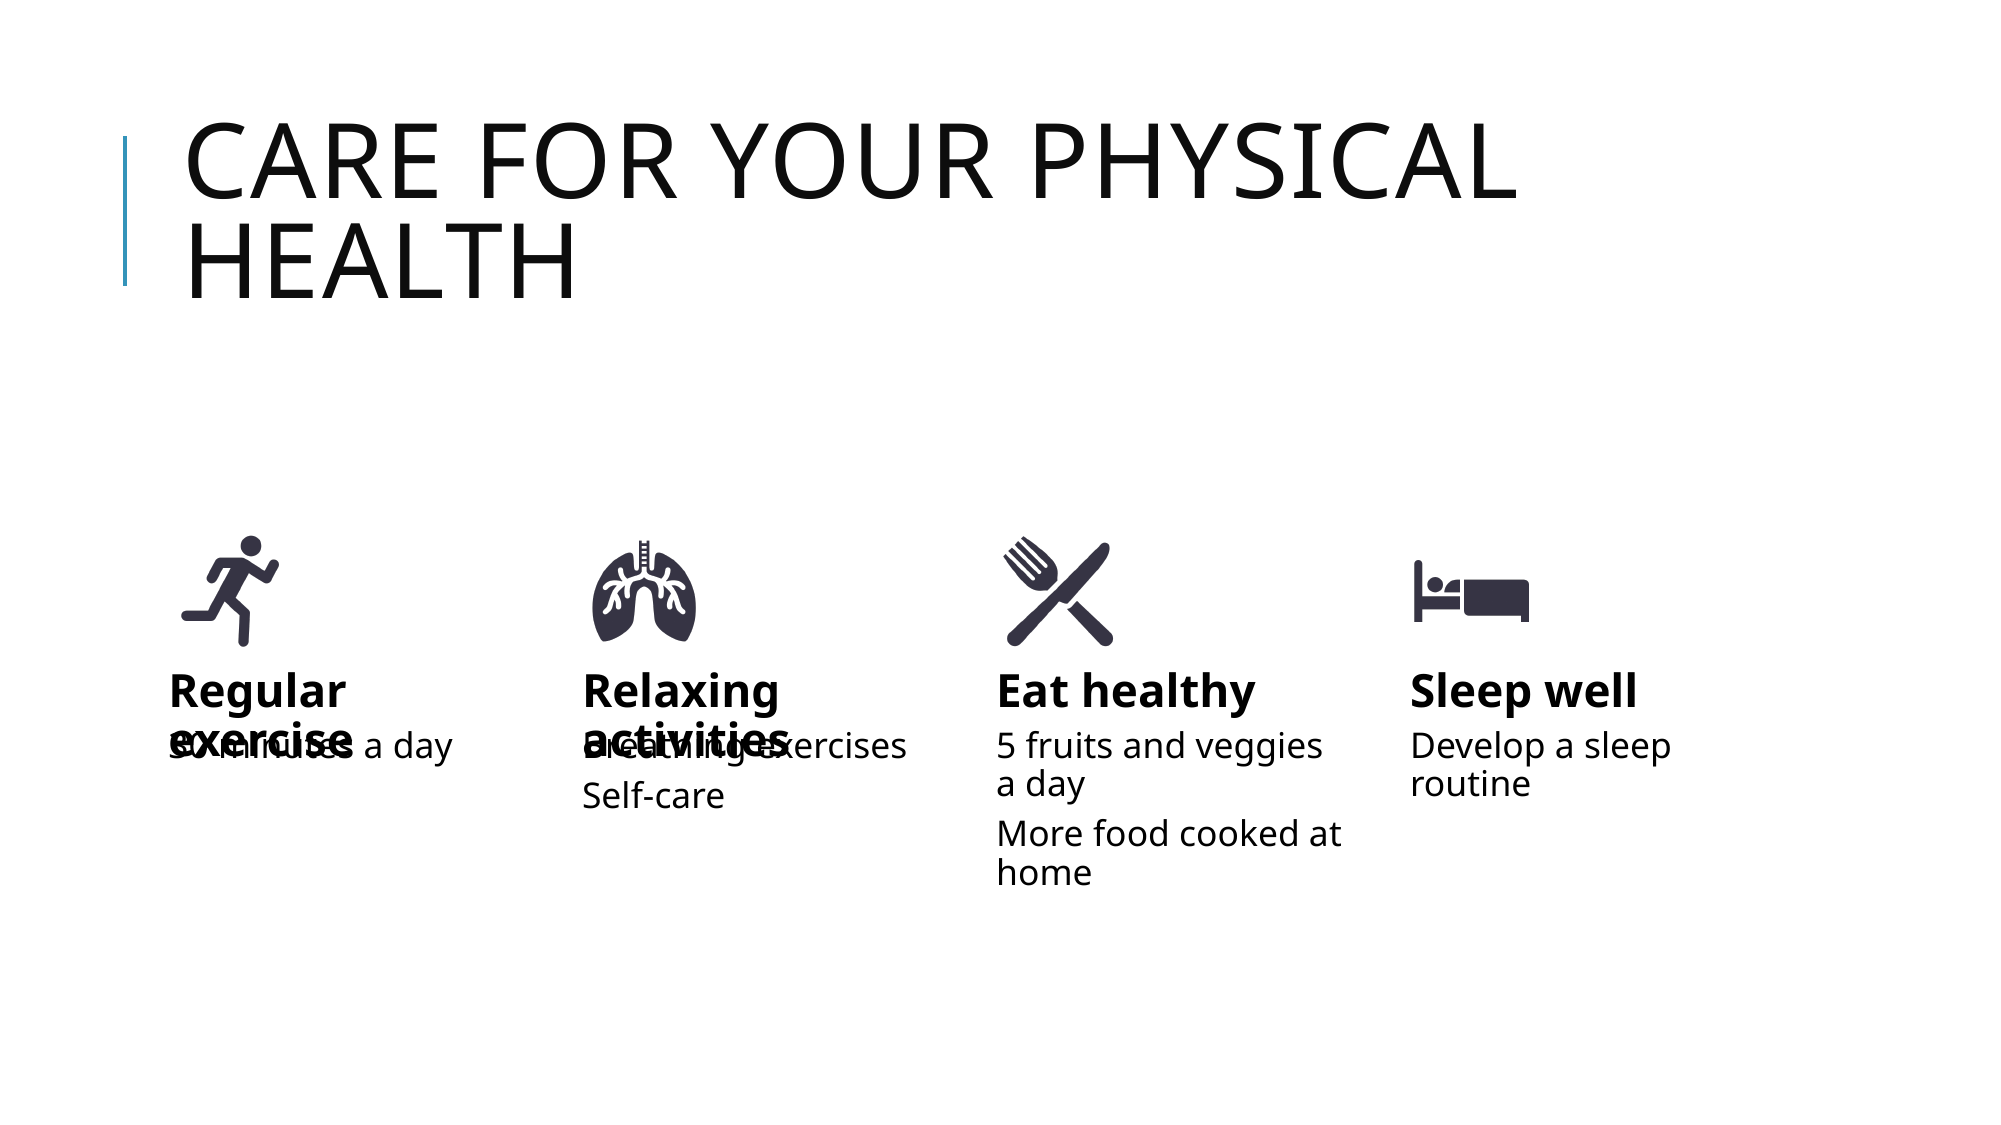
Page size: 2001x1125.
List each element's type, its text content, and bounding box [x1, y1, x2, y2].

title Care for your Physical Health [168, 96, 1763, 342]
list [167, 374, 1763, 1036]
